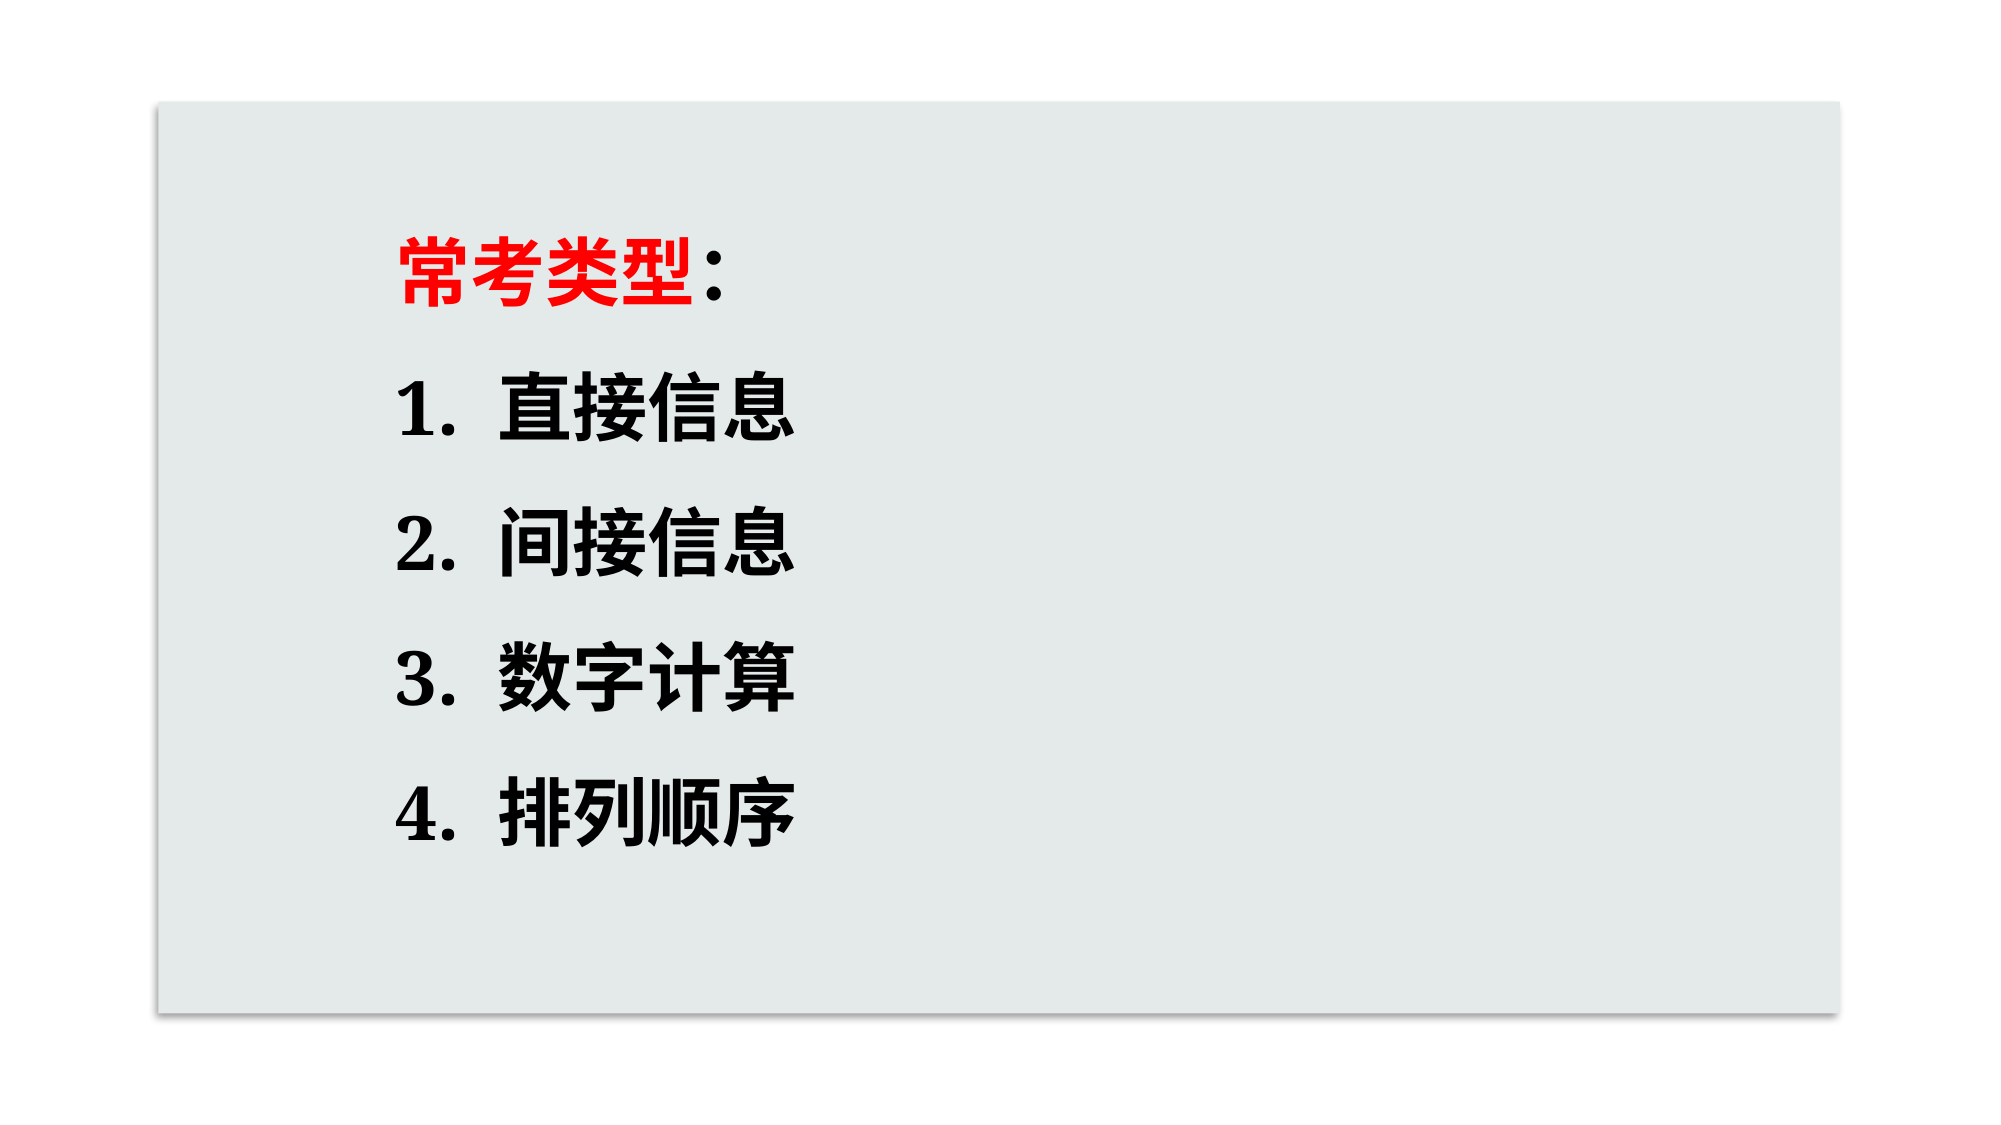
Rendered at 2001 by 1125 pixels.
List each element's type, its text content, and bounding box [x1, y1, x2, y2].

text_box 常考类型： 1. 直接信息 2. 间接信息 3. 数字计算 4. 排列顺序 [381, 41, 1299, 863]
text_box [157, 101, 1841, 1014]
